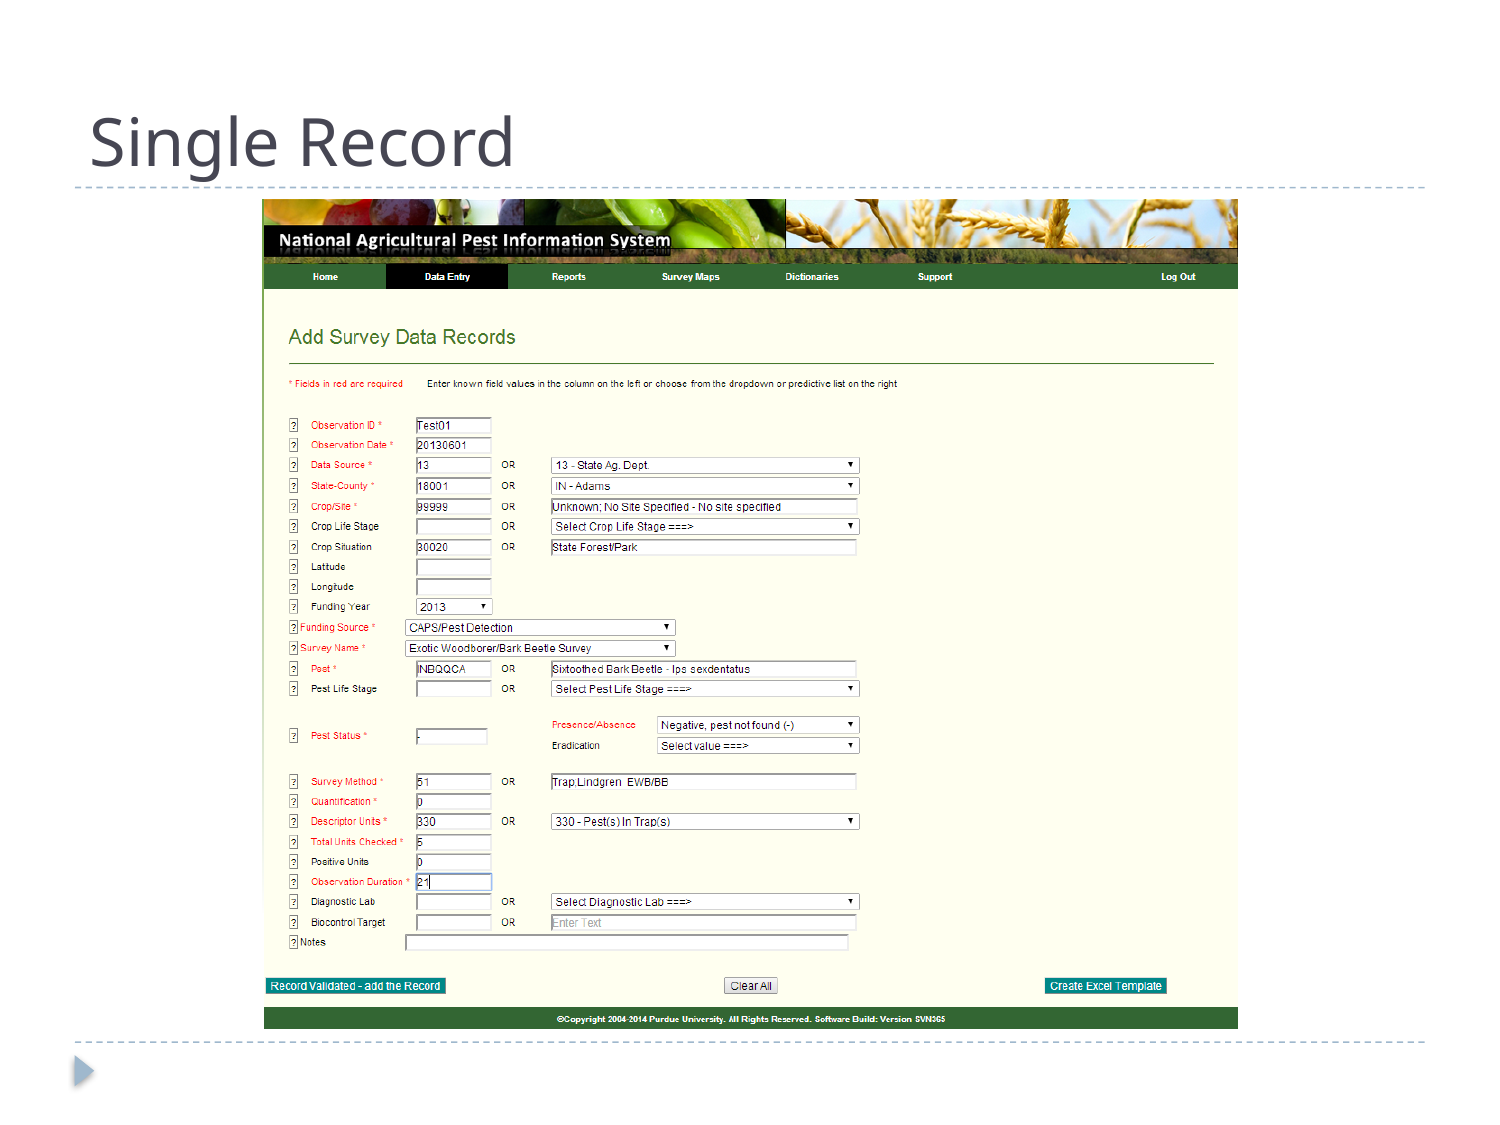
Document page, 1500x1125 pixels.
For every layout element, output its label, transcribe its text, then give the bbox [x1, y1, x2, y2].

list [262, 199, 1238, 1030]
title Single Record [75, 24, 1425, 188]
